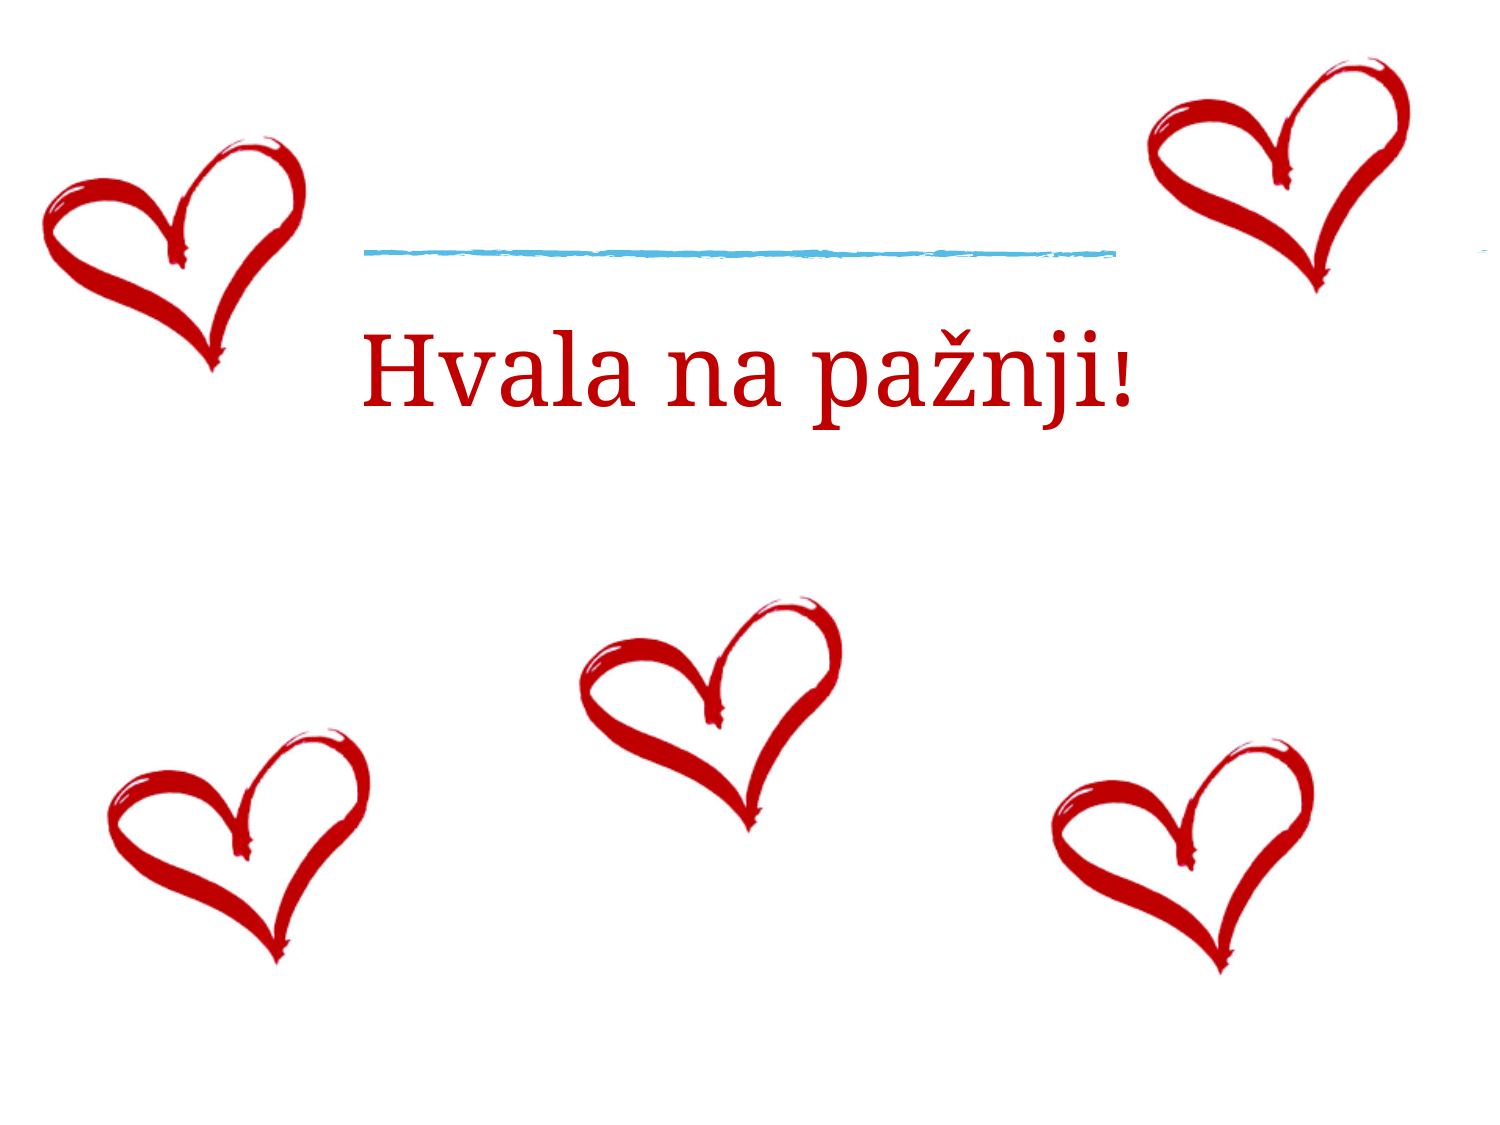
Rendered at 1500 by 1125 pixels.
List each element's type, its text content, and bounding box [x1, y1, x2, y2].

picture [1020, 680, 1372, 1033]
list Hvala na pažnji! [187, 312, 1313, 1013]
picture [11, 78, 364, 431]
picture [1116, 0, 1468, 352]
picture [76, 670, 428, 1023]
picture [548, 538, 900, 891]
